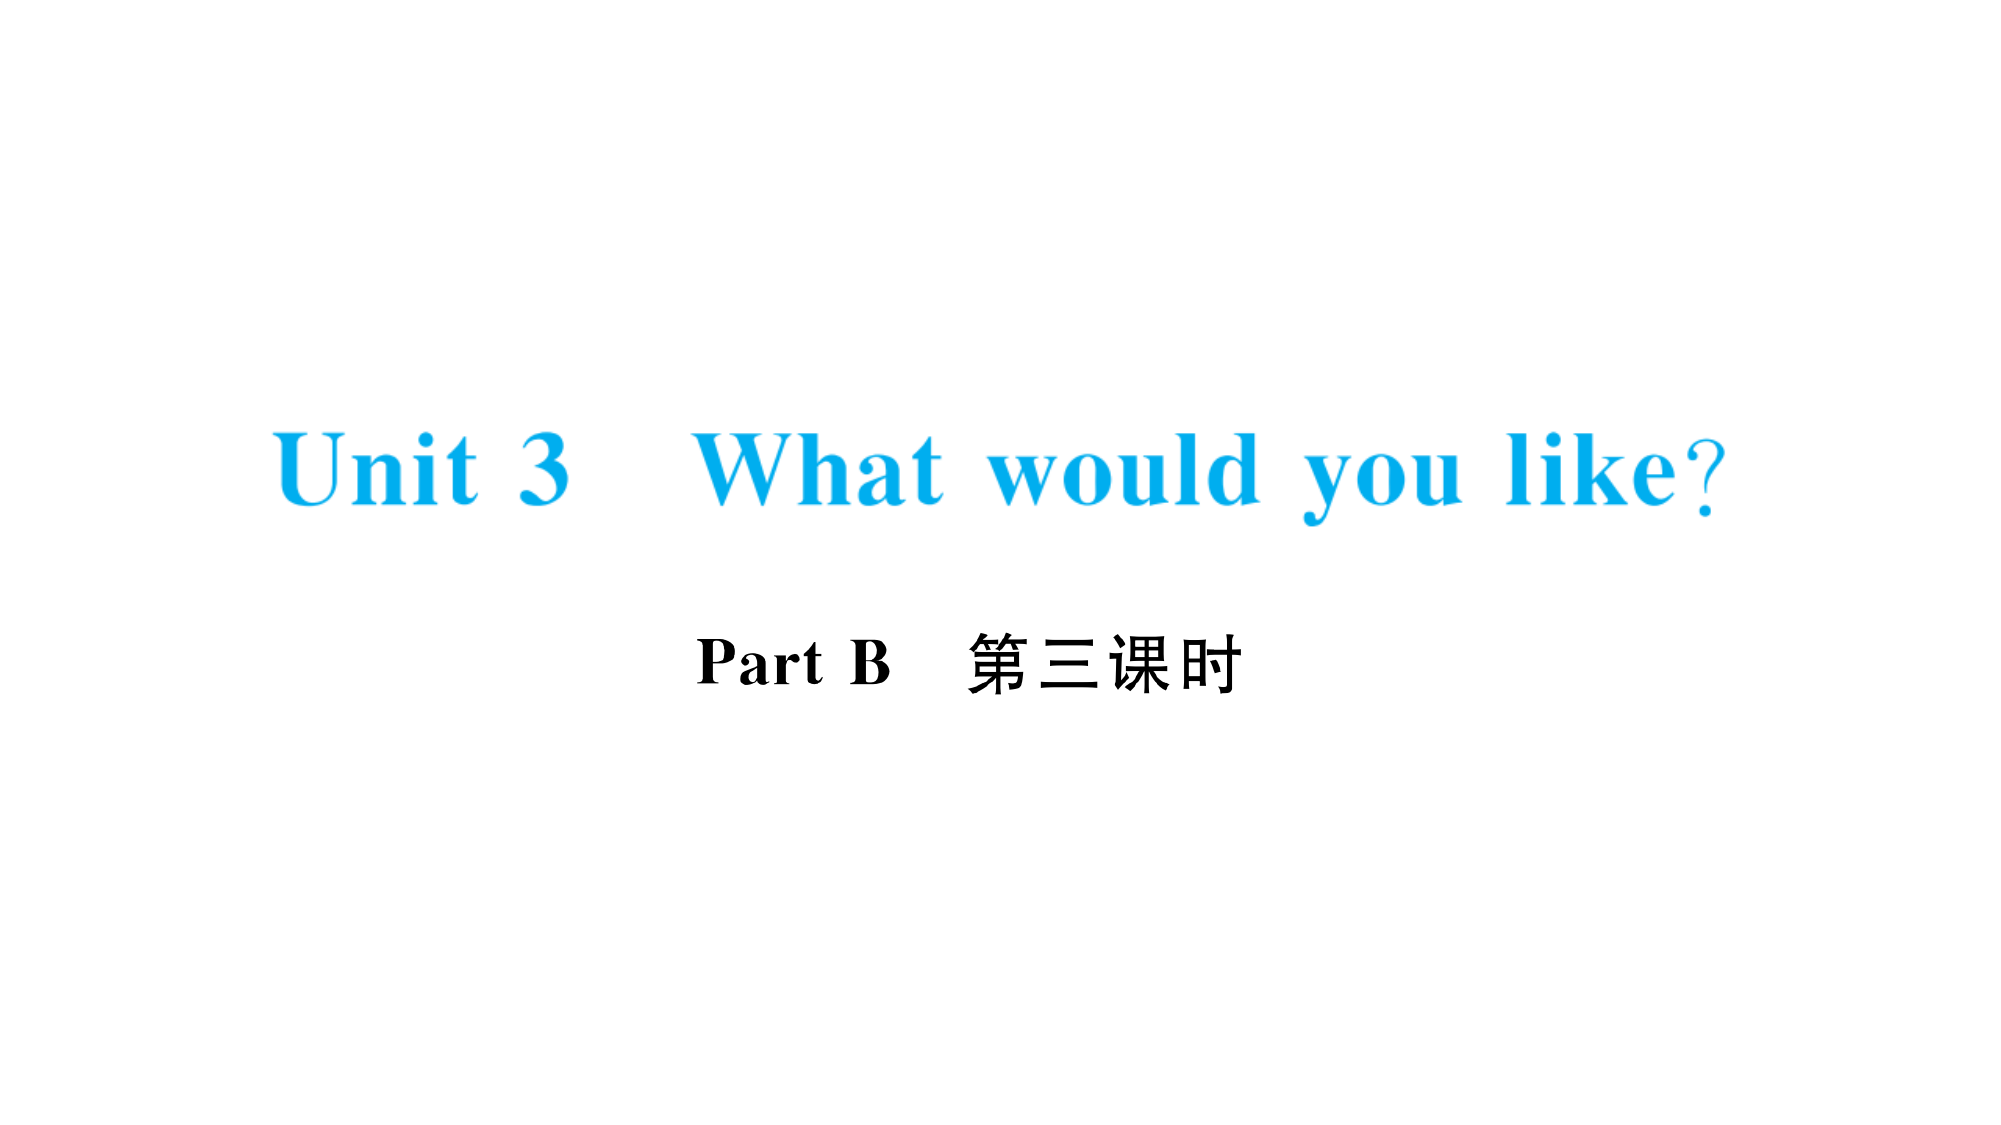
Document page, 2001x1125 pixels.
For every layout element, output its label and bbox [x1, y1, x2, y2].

picture [238, 391, 1761, 544]
picture [692, 562, 2000, 782]
